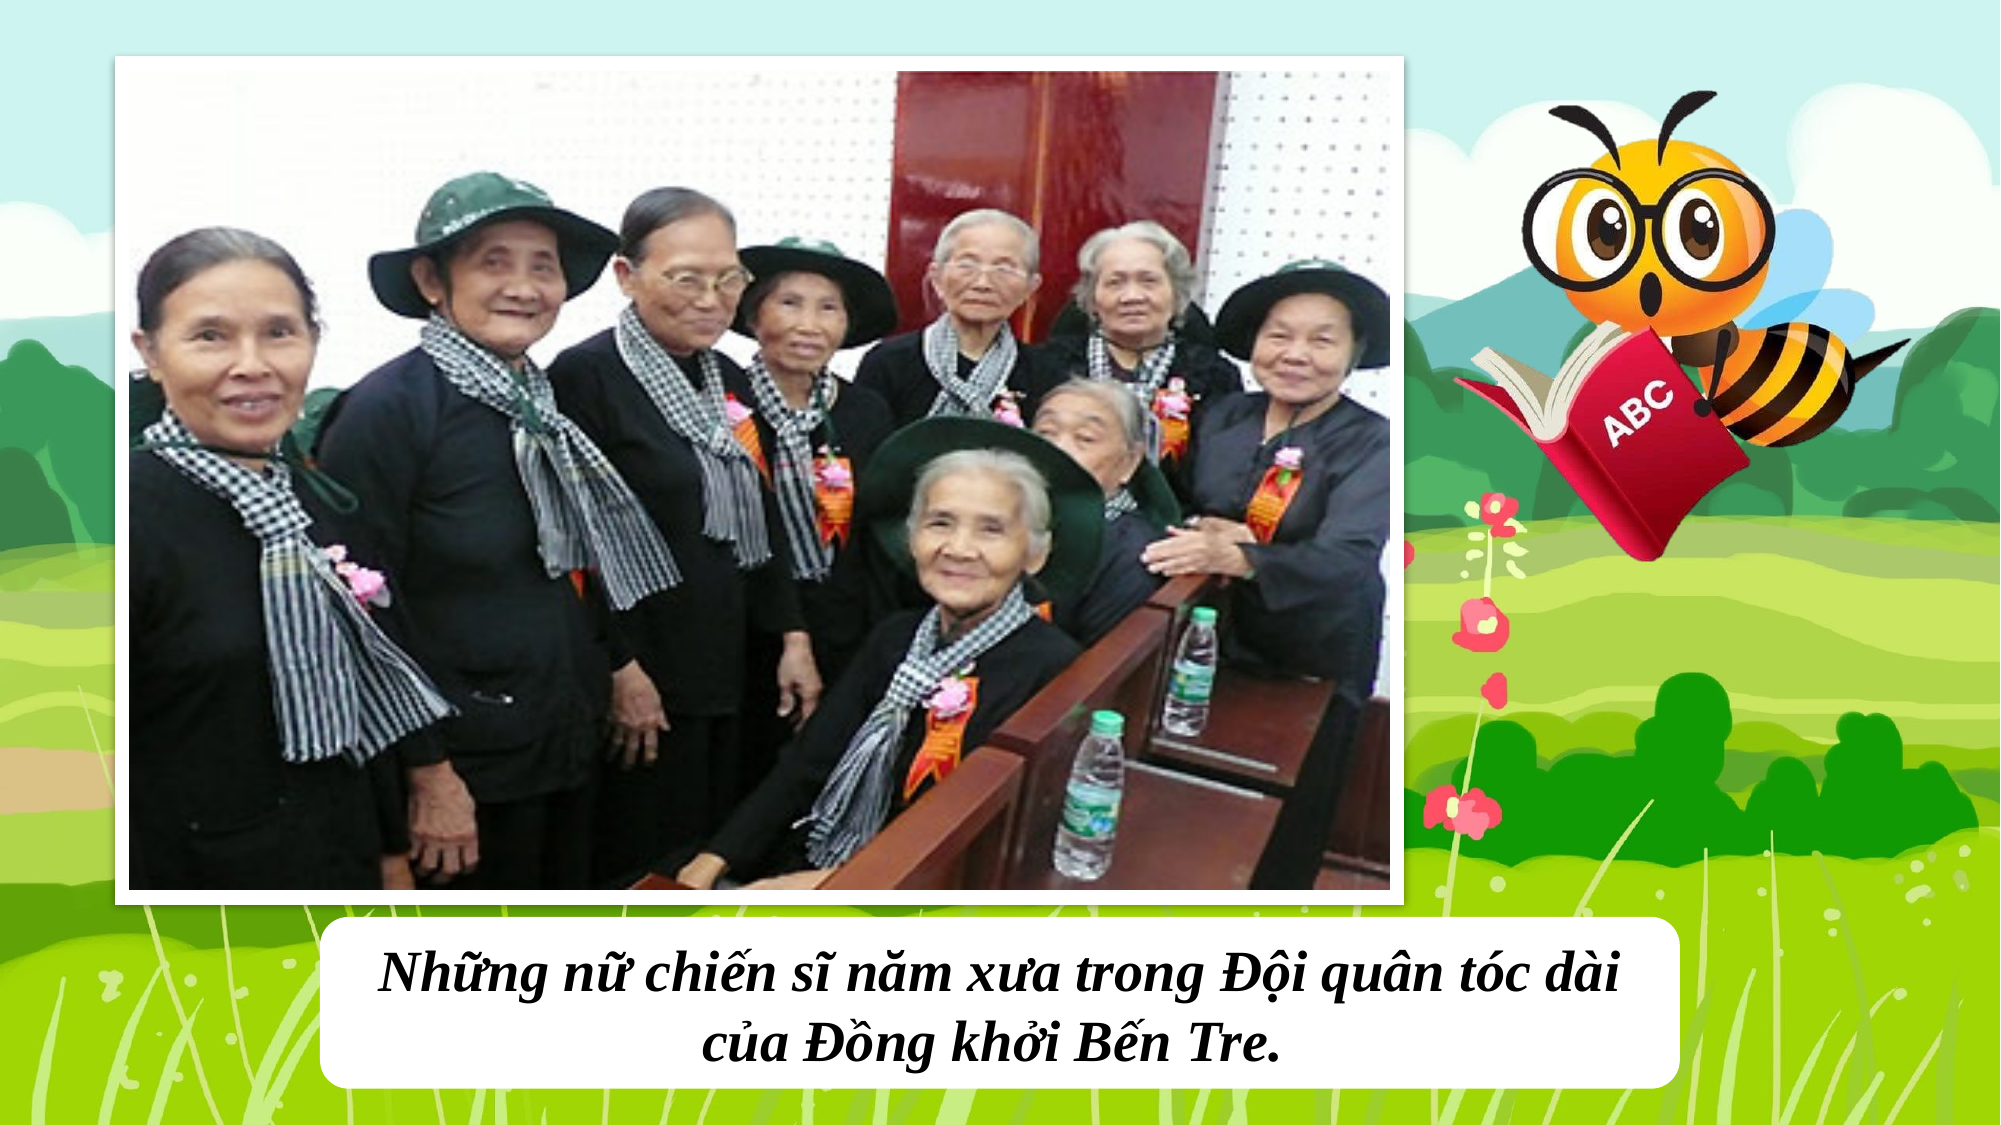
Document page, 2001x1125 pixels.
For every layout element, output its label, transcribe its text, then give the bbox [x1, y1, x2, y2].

text_box Những nữ chiến sĩ năm xưa trong Đội quân tóc dài của Đồng khởi Bến Tre. [319, 916, 1680, 1089]
picture [0, 0, 2000, 1125]
